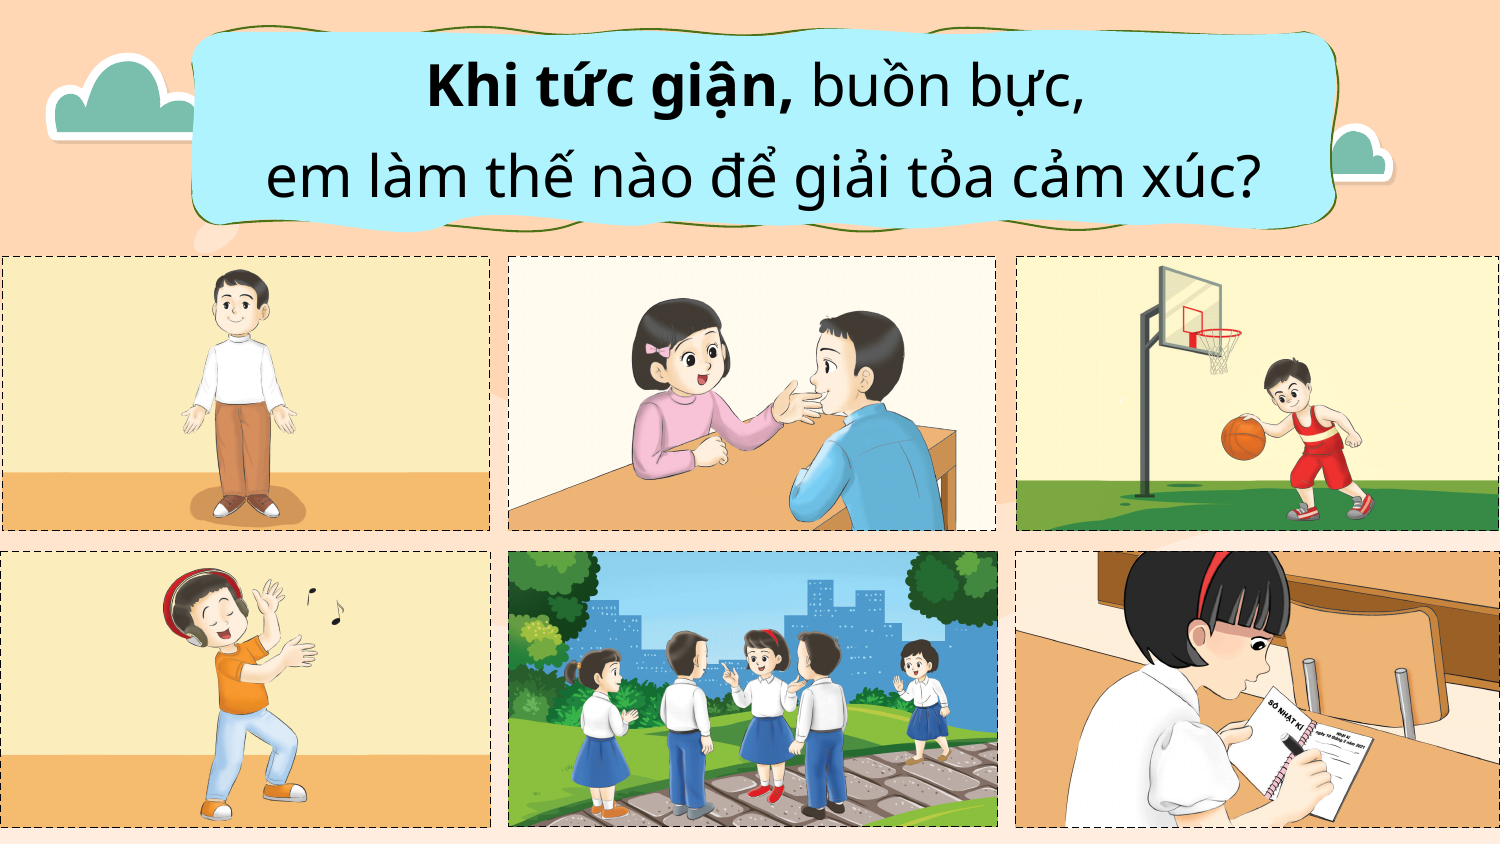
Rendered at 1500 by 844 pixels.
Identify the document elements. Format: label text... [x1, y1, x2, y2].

picture [1, 256, 490, 532]
picture [0, 551, 491, 828]
text_box Khi tức giận, buồn bực, em làm thế nào để giải tỏa cảm xúc? [191, 26, 1339, 233]
picture [508, 551, 998, 827]
picture [508, 256, 996, 531]
picture [1015, 551, 1500, 828]
picture [1016, 256, 1500, 531]
